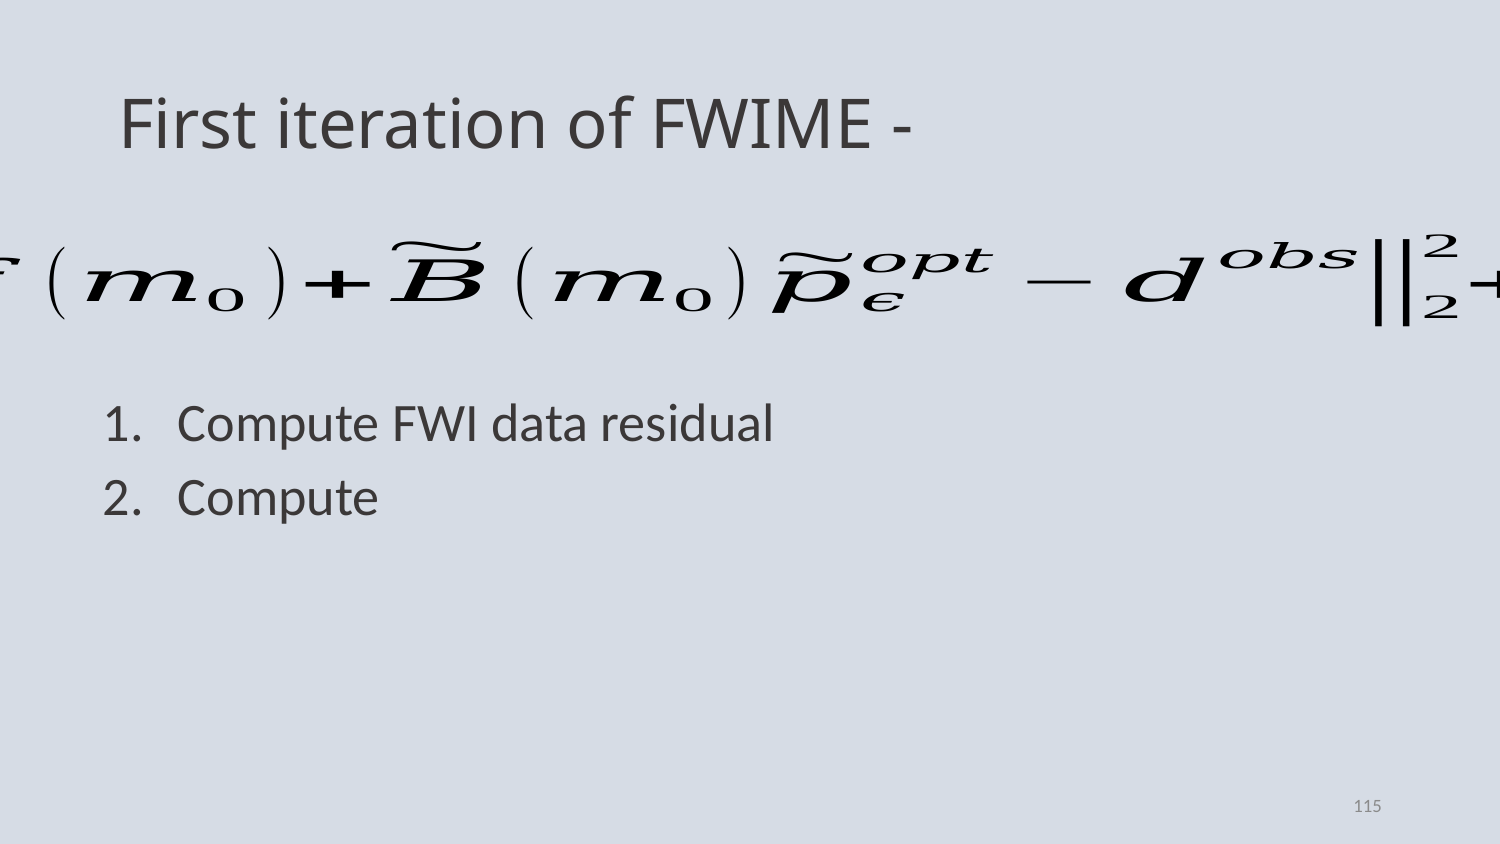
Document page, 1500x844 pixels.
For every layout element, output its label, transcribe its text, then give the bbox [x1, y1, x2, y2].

slide_number 115 [1059, 782, 1397, 827]
